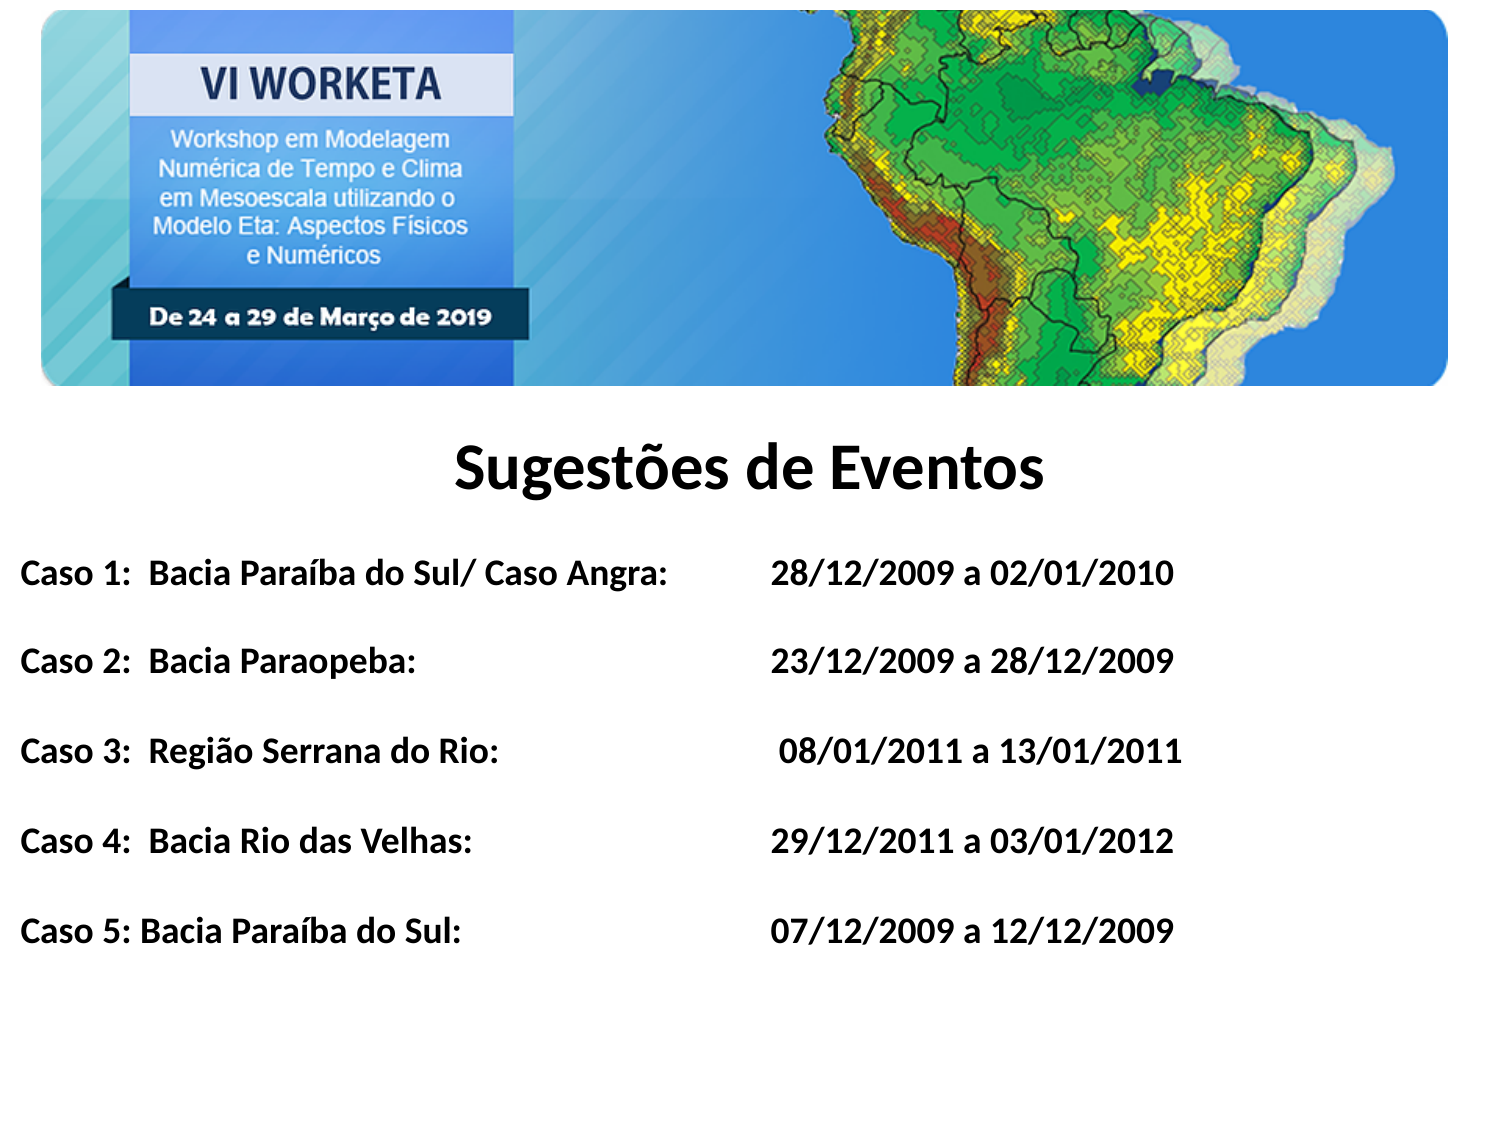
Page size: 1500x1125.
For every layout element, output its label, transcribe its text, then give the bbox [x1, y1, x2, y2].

text_box Sugestões de Eventos Caso 1: Bacia Paraíba do Sul/ Caso Angra: 28/12/2009 a 02/01/2010 Caso 2: Bacia Paraopeba: 23/12/2009 a 28/12/2009 Caso 3: Região Serrana do Rio: 08/01/2011 a 13/01/2011 Caso 4: Bacia Rio das Velhas: 29/12/2011 a 03/01/2012 Caso 5: Bacia Paraíba do Sul: 07/12/2009 a 12/12/2009 [5, 416, 1495, 1049]
picture [41, 10, 1448, 386]
